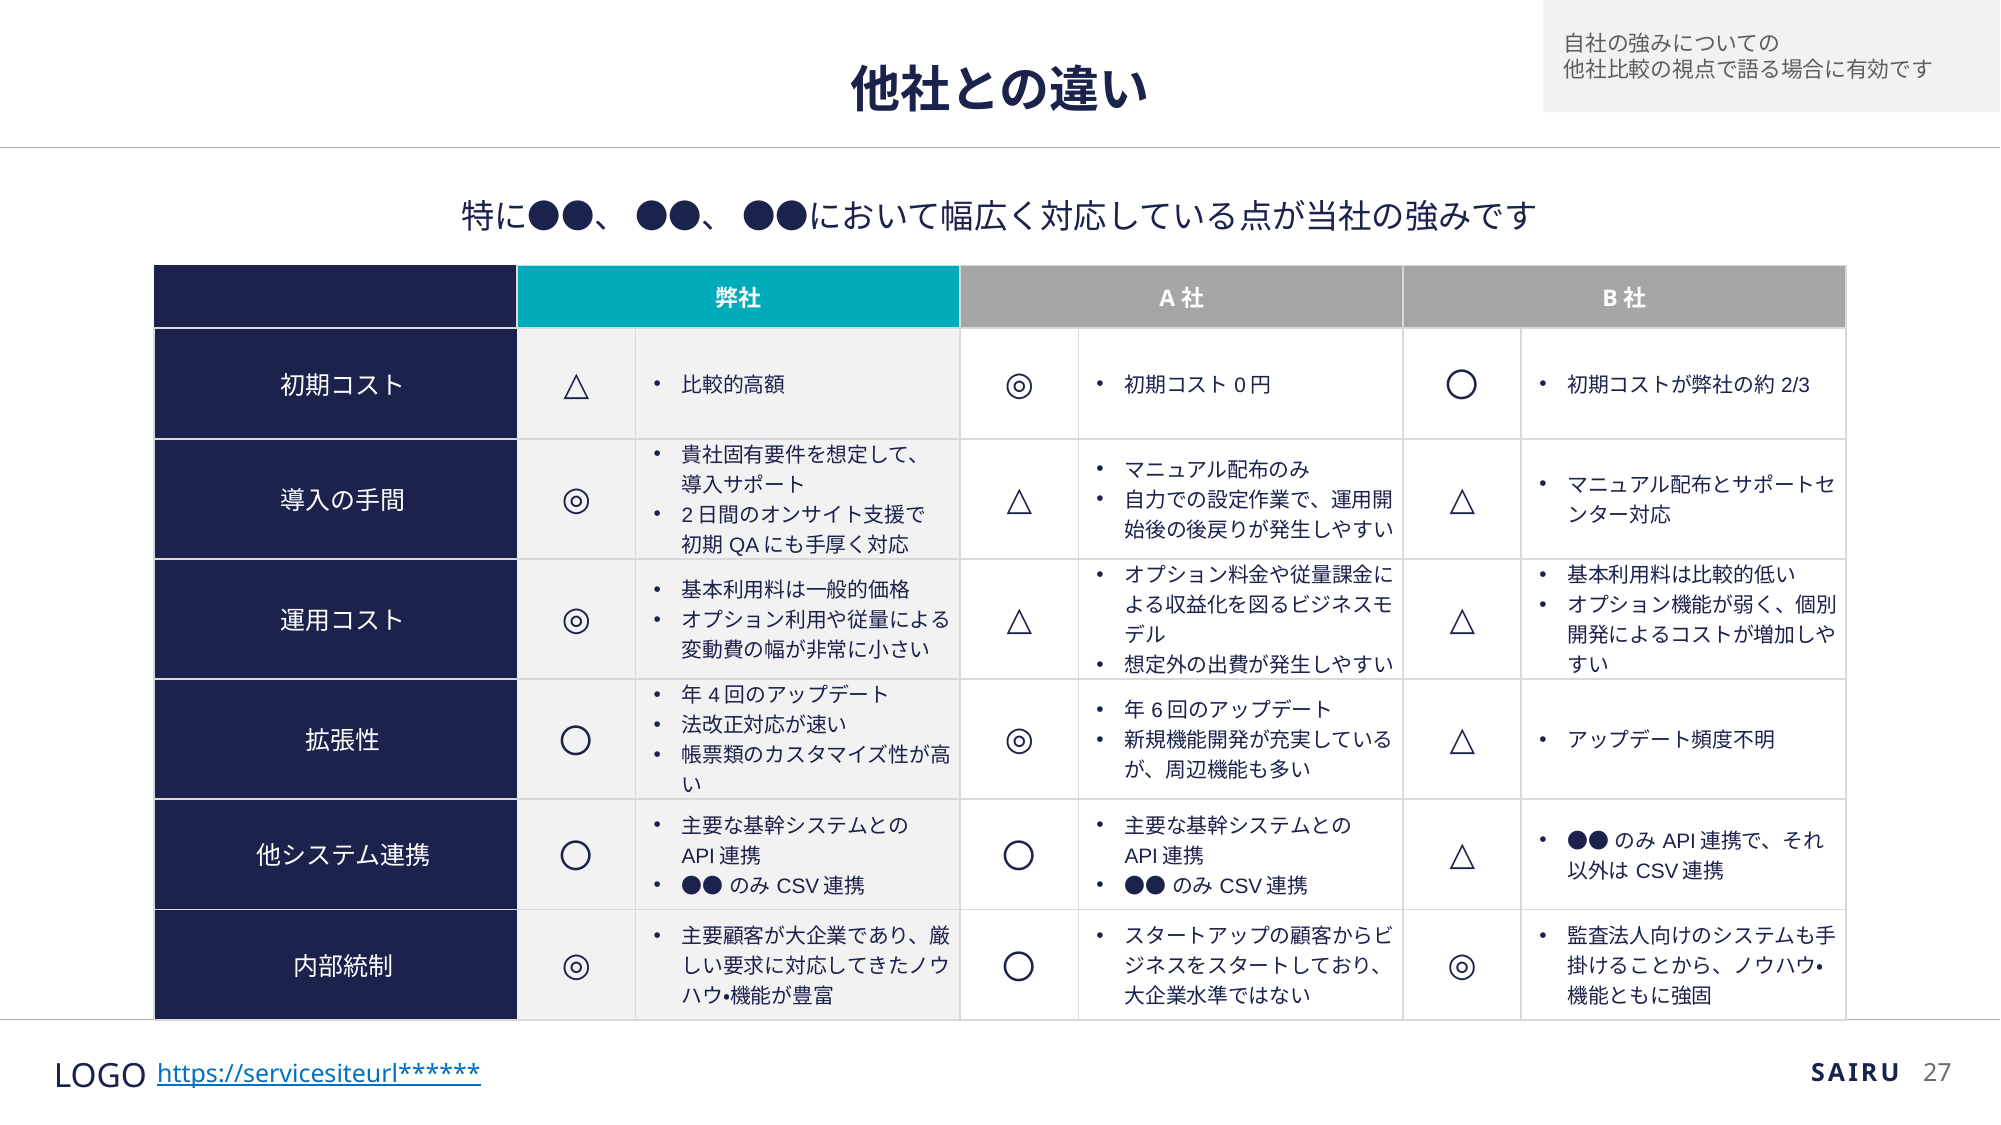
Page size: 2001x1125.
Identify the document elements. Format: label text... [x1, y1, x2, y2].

table_cell 主要顧客が大企業であり、厳しい要求に対応してきたノウハウ・機能が豊富 [636, 910, 959, 1019]
table_cell 初期コスト0円 [1079, 329, 1402, 438]
table_cell 監査法人向けのシステムも手掛けることから、ノウハウ・機能ともに強固 [1522, 910, 1845, 1019]
table_cell 年6回のアップデート 新規機能開発が充実しているが、周辺機能も多い [1079, 680, 1402, 798]
table_cell 比較的高額 [636, 329, 959, 438]
table_cell △ [961, 560, 1078, 678]
table_cell 主要な基幹システムとの API連携 ●●のみCSV連携 [636, 800, 959, 909]
table_cell ◎ [961, 680, 1078, 798]
table_cell △ [1404, 680, 1520, 798]
table_header [154, 265, 516, 327]
table_cell ◎ [517, 910, 635, 1019]
table_header B社 [1404, 266, 1845, 327]
table_cell 貴社固有要件を想定して、 導入サポート 2日間のオンサイト支援で 初期QAにも手厚く対応 [636, 440, 959, 558]
table_cell 基本利用料は一般的価格 オプション利用や従量による 変動費の幅が非常に小さい [636, 560, 959, 678]
list 特に●●、 ●●、 ●●において幅広く対応している点が当社の強みです [98, 177, 1902, 272]
slide_number 26 [1907, 1043, 1967, 1103]
table_cell ◎ [517, 560, 635, 678]
table_header A社 [961, 266, 1402, 327]
footer SAIRU [1551, 1043, 1906, 1104]
table_cell 基本利用料は比較的低い オプション機能が弱く、個別開発によるコストが増加しやすい [1522, 560, 1845, 678]
table_cell 運用コスト [155, 560, 517, 678]
table_cell △ [961, 440, 1078, 558]
table_cell ●●のみAPI連携で、それ以外はCSV連携 [1522, 800, 1845, 909]
text_box 自社の強みについての 他社比較の視点で語る場合に有効です [1542, 0, 2000, 113]
table_cell マニュアル配布のみ 自力での設定作業で、運用開始後の後戻りが発生しやすい [1079, 440, 1402, 558]
table_cell ◎ [1404, 910, 1520, 1019]
table_cell 初期コストが弊社の約2/3 [1522, 329, 1845, 438]
table_cell ◎ [517, 440, 635, 558]
table_cell スタートアップの顧客からビジネスをスタートしており、大企業水準ではない [1079, 910, 1402, 1019]
table_cell 他システム連携 [155, 800, 517, 909]
table_cell 〇 [961, 800, 1078, 909]
table_cell 〇 [961, 910, 1078, 1019]
table_cell アップデート頻度不明 [1522, 680, 1845, 798]
table_cell △ [1404, 800, 1520, 909]
table_cell 拡張性 [155, 680, 517, 798]
table_cell △ [1404, 560, 1520, 678]
table_cell △ [1404, 440, 1520, 558]
table_cell 主要な基幹システムとの API連携 ●●のみCSV連携 [1079, 800, 1402, 909]
table_cell オプション料金や従量課金による収益化を図るビジネスモデル 想定外の出費が発生しやすい [1079, 560, 1402, 678]
title 他社との違い [98, 59, 1902, 119]
table_cell 導入の手間 [155, 440, 517, 558]
table_cell 初期コスト [155, 329, 517, 438]
table_header 弊社 [518, 266, 959, 327]
table_cell 年4回のアップデート 法改正対応が速い 帳票類のカスタマイズ性が高い [636, 680, 959, 798]
table_cell △ [517, 329, 635, 438]
table_cell 〇 [517, 680, 635, 798]
table_cell 内部統制 [155, 910, 517, 1019]
table_cell 〇 [517, 800, 635, 909]
table_cell マニュアル配布とサポートセンター対応 [1522, 440, 1845, 558]
table_cell ◎ [961, 329, 1078, 438]
table_cell 〇 [1404, 329, 1520, 438]
